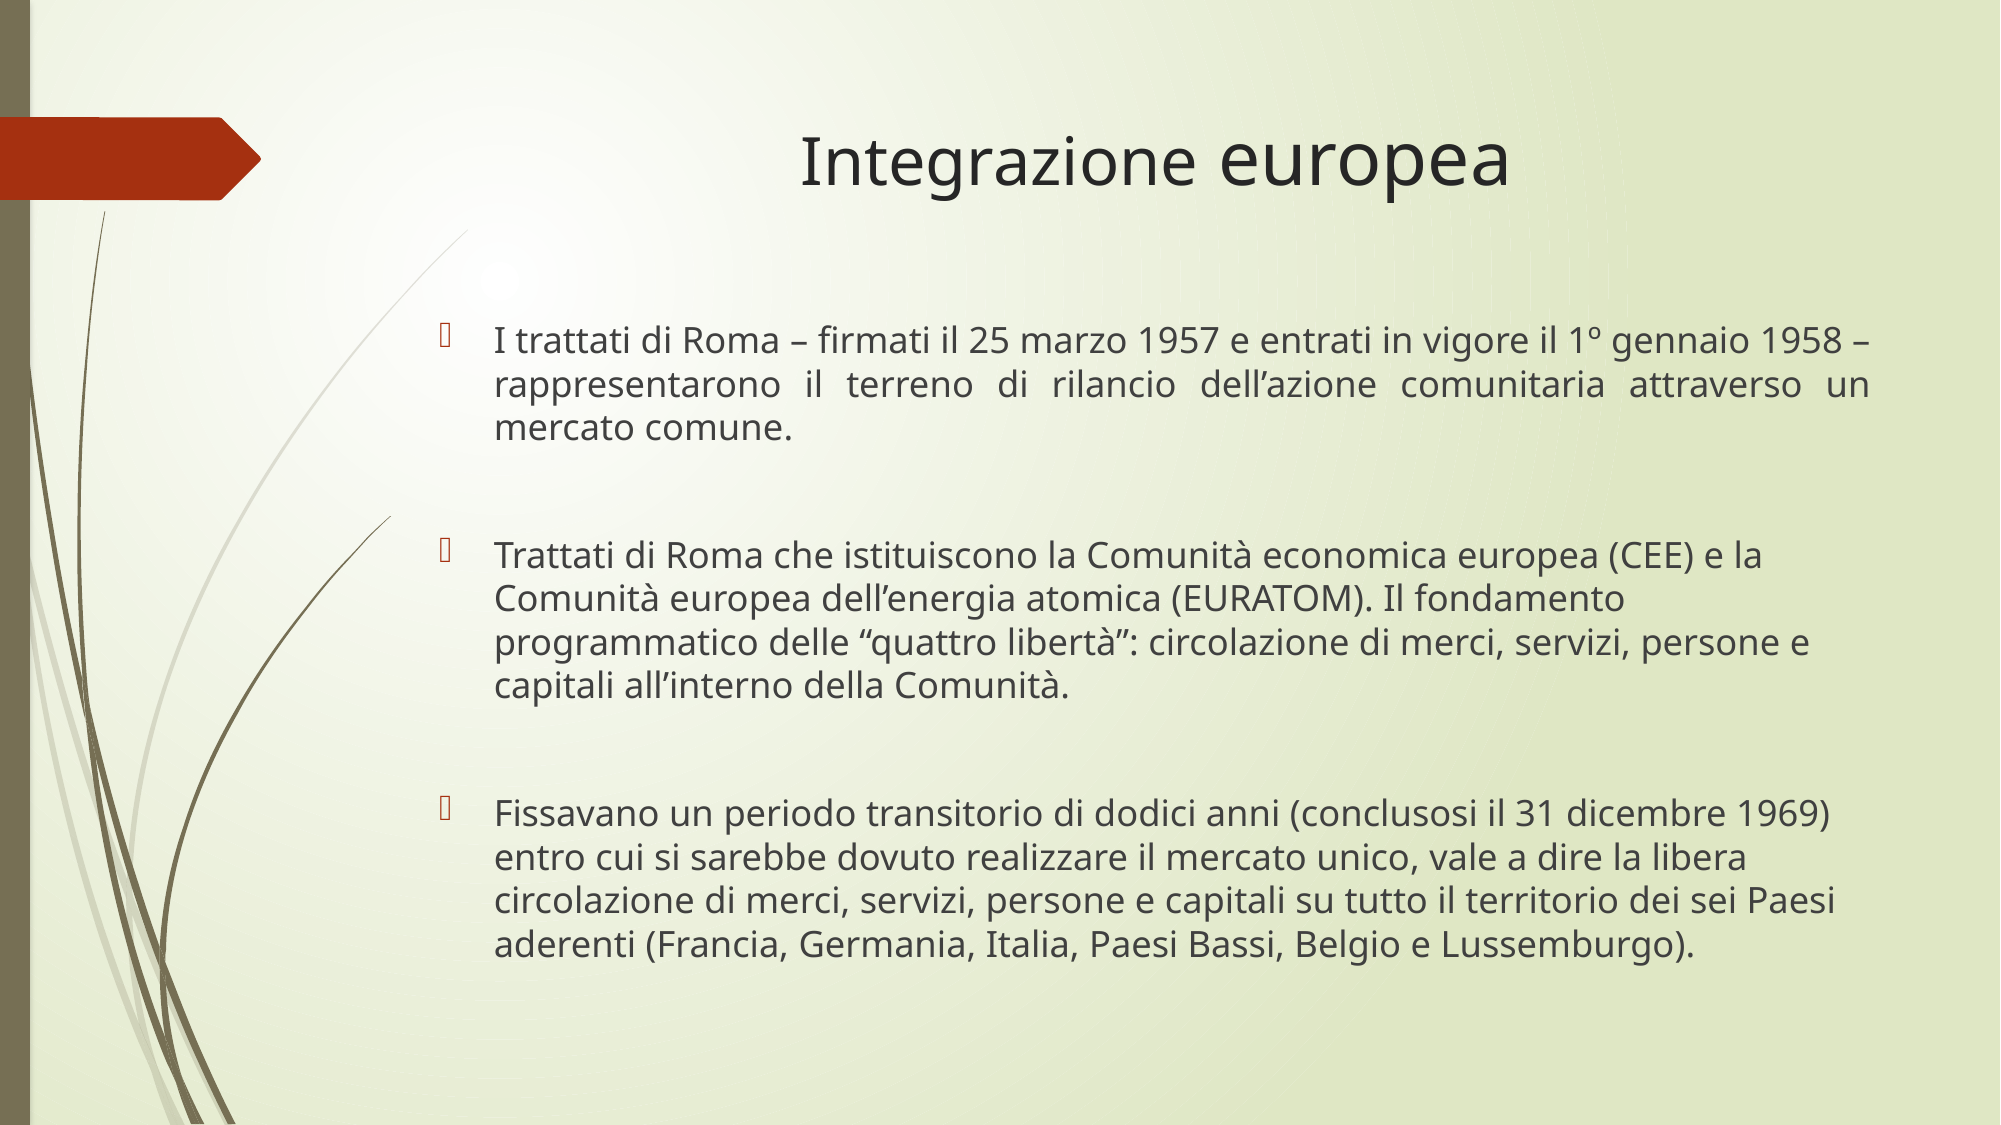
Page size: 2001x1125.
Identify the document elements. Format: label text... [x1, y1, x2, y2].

title Integrazione europea [425, 102, 1888, 217]
list I trattati di Roma – firmati il 25 marzo 1957 e entrati in vigore il 1º gennaio 1958 – rappresentarono il terreno di rilancio dell’azione comunitaria attraverso un mercato comune. Trattati di Roma che istituiscono la Comunità economica europea (CEE) e la Comunità europea dell’energia atomica (EURATOM). Il fondamento programmatico delle “quattro libertà”: circolazione di merci, servizi, persone e capitali all’interno della Comunità. Fissavano un periodo transitorio di dodici anni (conclusosi il 31 dicembre 1969) entro cui si sarebbe dovuto realizzare il mercato unico, vale a dire la libera circolazione di merci, servizi, persone e capitali su tutto il territorio dei sei Paesi aderenti (Francia, Germania, Italia, Paesi Bassi, Belgio e Lussemburgo). [424, 309, 1887, 983]
